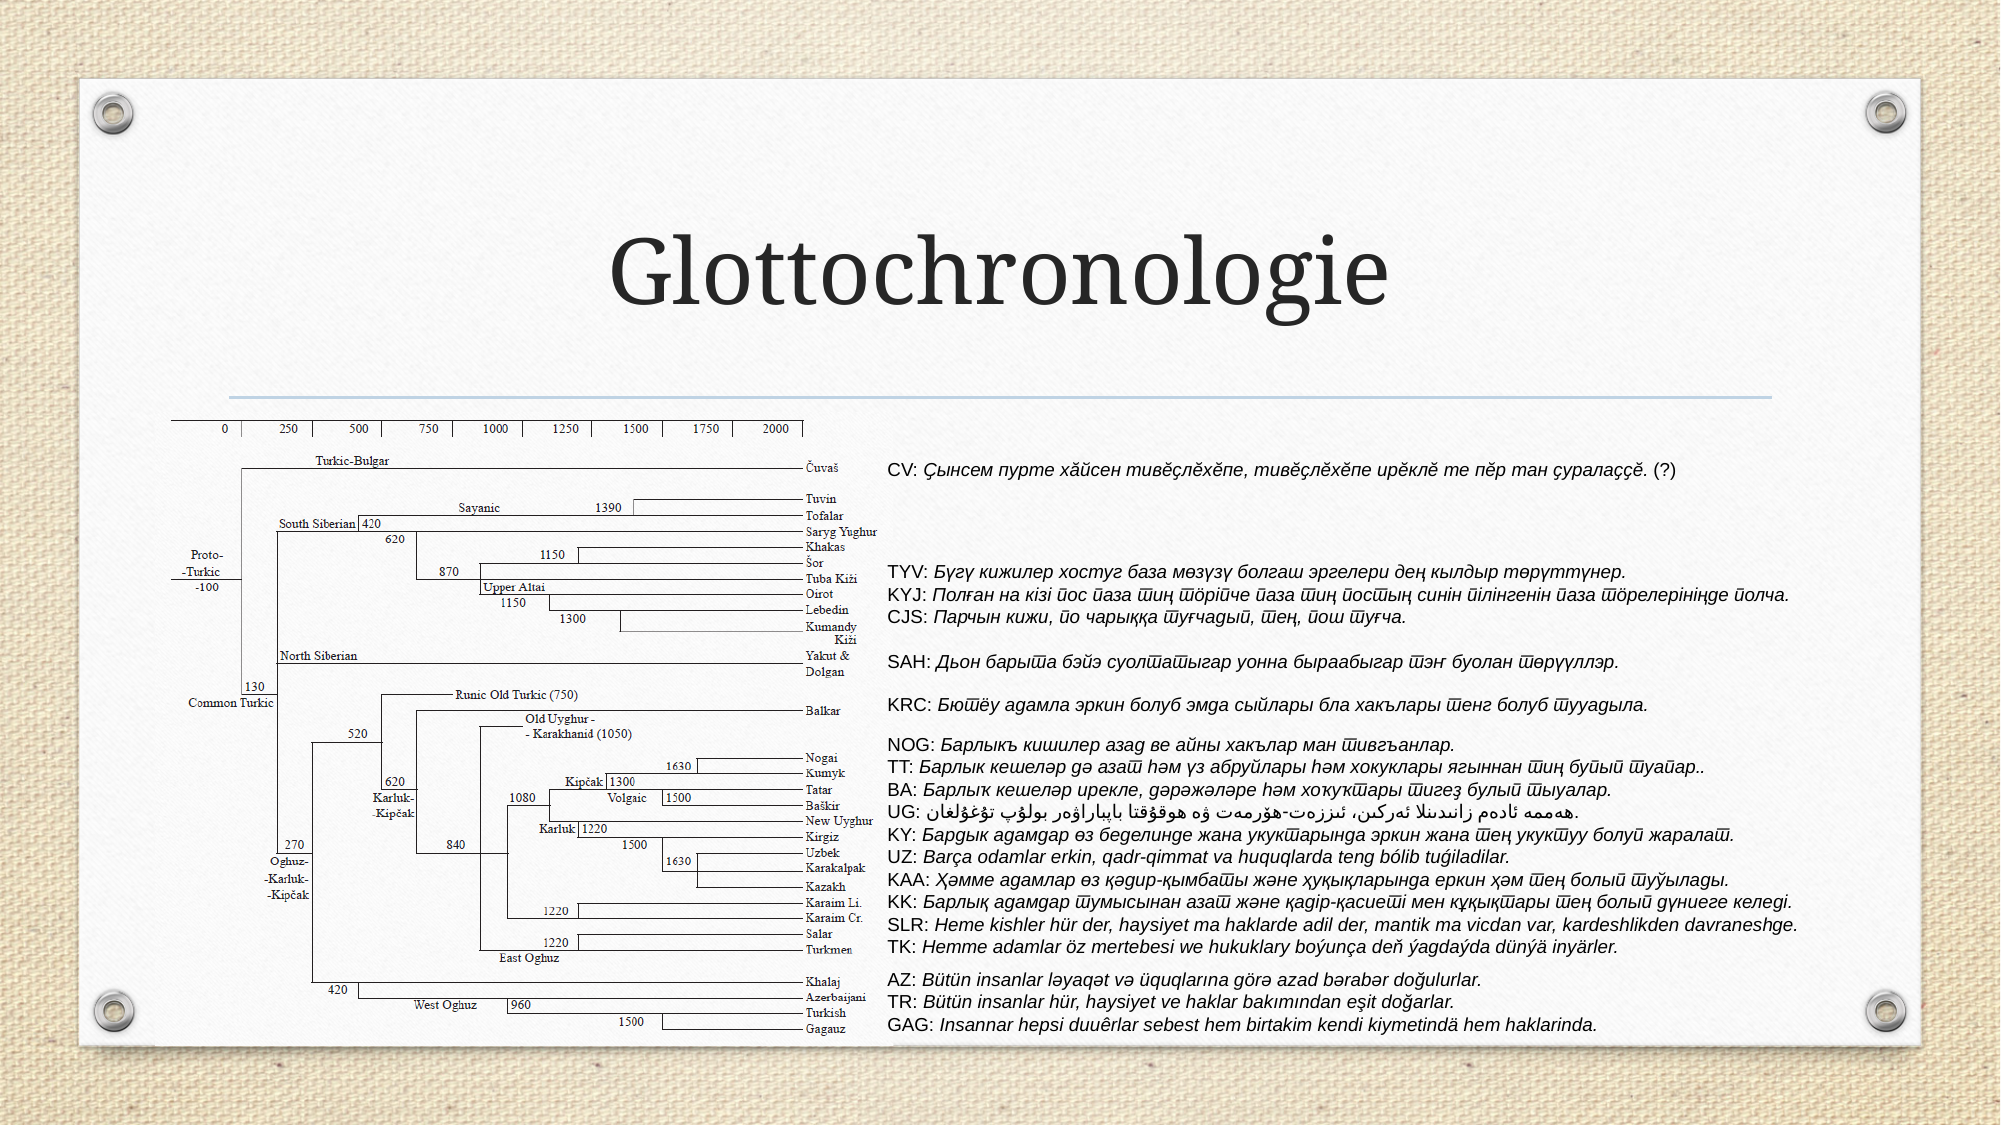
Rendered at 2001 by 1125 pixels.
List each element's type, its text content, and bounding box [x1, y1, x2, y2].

list CV: Ҫынсем пурте хӑйсен тивӗҫлӗхӗпе, тивӗҫлӗхӗпе ирӗклӗ те пӗр тан ҫуралаҫҫӗ. (?) TYV: Бүгү кижилер хостуг база мөзүзү болгаш эргелери дең кылдыр төрүттүнер. KYJ: Полған на кiзi пос паза тиң тöрiпче паза тиң постың синiн пiлiнгенiн паза тöрелерiнiңде полча. CJS: Парчын кижи, по чарыққа туғчадып, тең, пош туғча. SAH: Дьон барыта бэйэ суолтатыгар уонна быраабыгар тэҥ буолан төрүүллэр. KRC: Бютёу адамла эркин болуб эмда сыйлары бла хакълары тенг болуб тууадыла. NOG: Барлыкъ кишилер азад ве айны хакълар ман тuвгъанлар. TT: Барлык кешеләр дә азат һәм үз абруйлары һәм хокуклары ягыннан тиң бупып туапар.. BA: Барлыҡ кешеләр ирекле, дәрәжәләре һәм хоҡуҡтары тигеҙ булып тыуалар. UG: ﮬﻪﻣﻤﻪ ئادەم زاﻧﯩﺪﯨﻨﻼ ﺋﻪﺭﻛﯩﻦ، ﺋﯩﺰﺯﻩﺕ-ھۆرﻣﻪت ۋە ھوقۇقتا باپباراۋەر بولۇپ تۇغۇلغان. KY: Бардык адамдар өз беделинде жана укуктарында эркин жана тең укуктуу болуп жаралат. UZ: Barça odamlar erkin, qadr-qimmat va huquqlarda teng bólib tuǵiladilar. KAA: Ҳәмме адамлар өз қәдир-қымбаты және ҳуқықларында еркин ҳәм тең болып туўылады. KK: Барлық адамдар тумысынан азат және қадір-қасиеті мен кұқықтары тең болып дүниеге келеді. SLR: Heme kishler hür der, haysiyet ma haklarde adil der, mantik ma vicdan var, kardeshlikden davraneshge. TK: Hemme adamlar öz mertebesi we hukuklary boýunça deň ýagdaýda dünýä inyärler. AZ: Bütün insanlar ləyaqət və üquqlarına görə azad bərabər doğulurlar. TR: Bütün insanlar hür, haysiyet ve haklar bakımından eşit doğarlar. GAG: Insannar hepsi duuêrlar sebest hem birtakim kendi kiymetindä hem haklarinda. [894, 420, 1928, 1039]
picture [0, 0, 2001, 1125]
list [154, 412, 894, 1046]
title Glottochronologie [212, 161, 1788, 375]
